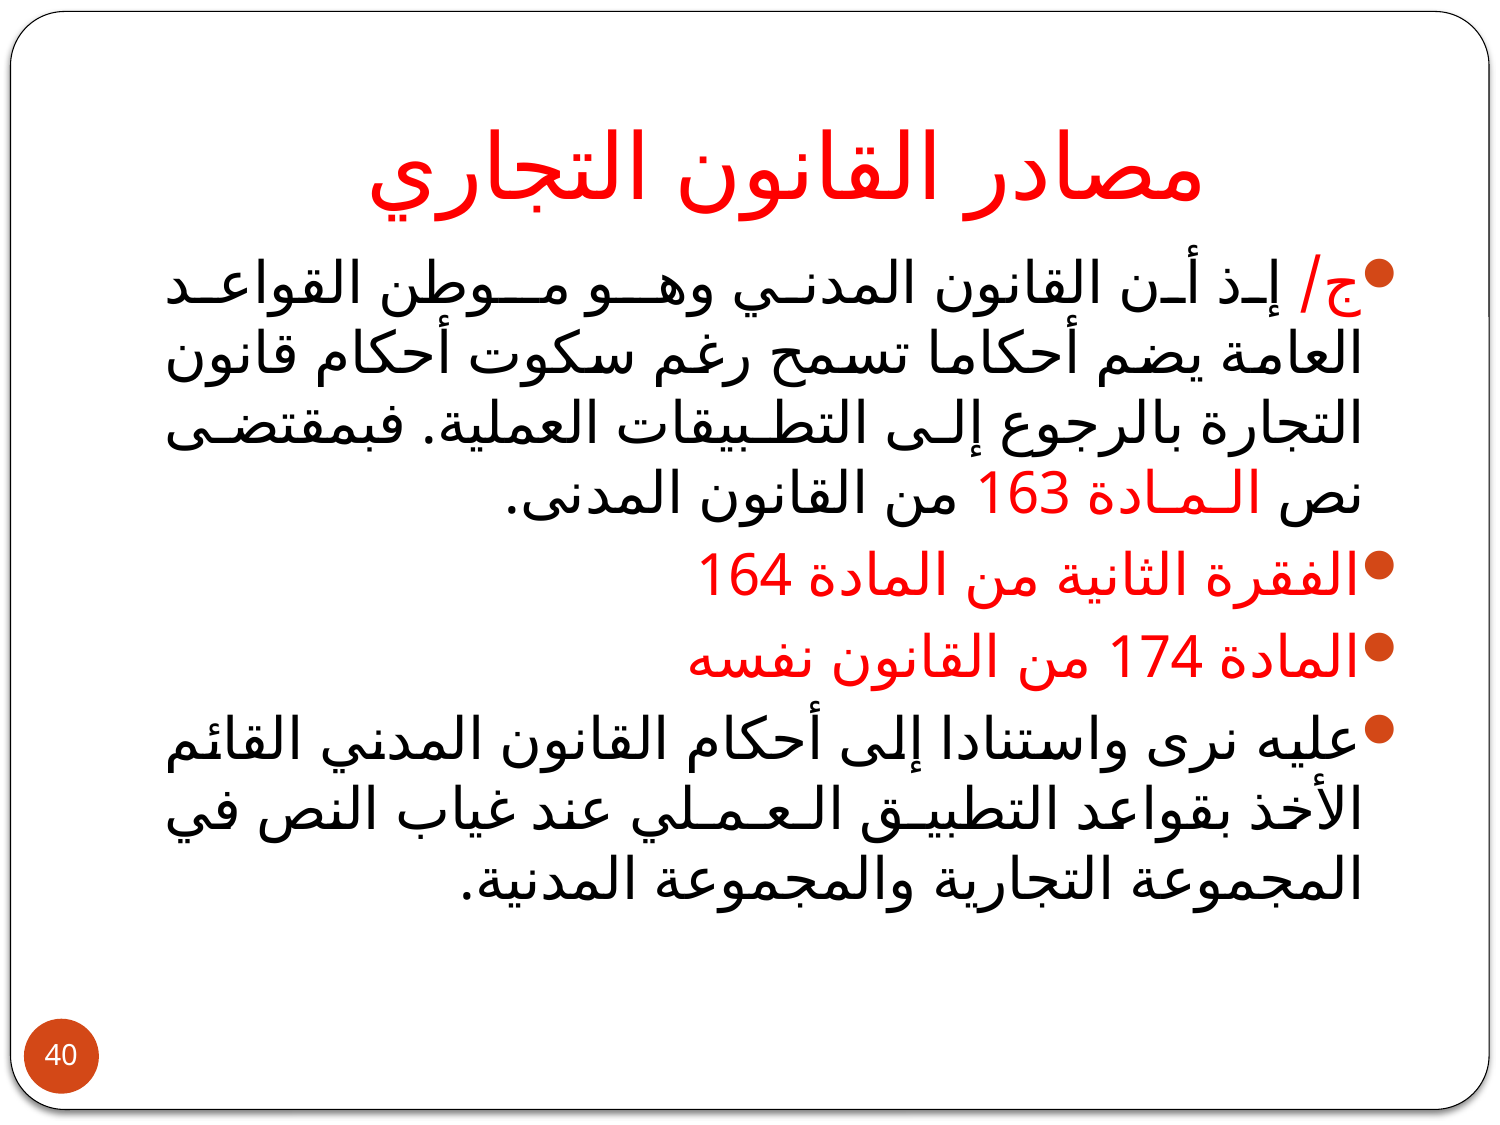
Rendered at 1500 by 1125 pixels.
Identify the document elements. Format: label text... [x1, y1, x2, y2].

title مصادر القانون التجاري [150, 45, 1425, 233]
list ج/ إذ أن القانون المدني وهـو مـوطن القواعد العامة يضم أحكاما تسمح رغم سكوت أحكام قانون التجارة بالرجوع إلى التطبيقات العملية. فبمقتضى نص الـمـادة 163 من القانون المدنى. الفقرة الثانية من المادة 164 المادة 174 من القانون نفسه عليه نرى واستنادا إلى أحكام القانون المدني القائم الأخذ بقواعد التطبيـق الـعـمـلي عند غياب النص في المجموعة التجارية والمجموعة المدنية. [150, 237, 1425, 988]
slide_number 40 [23, 1018, 99, 1094]
